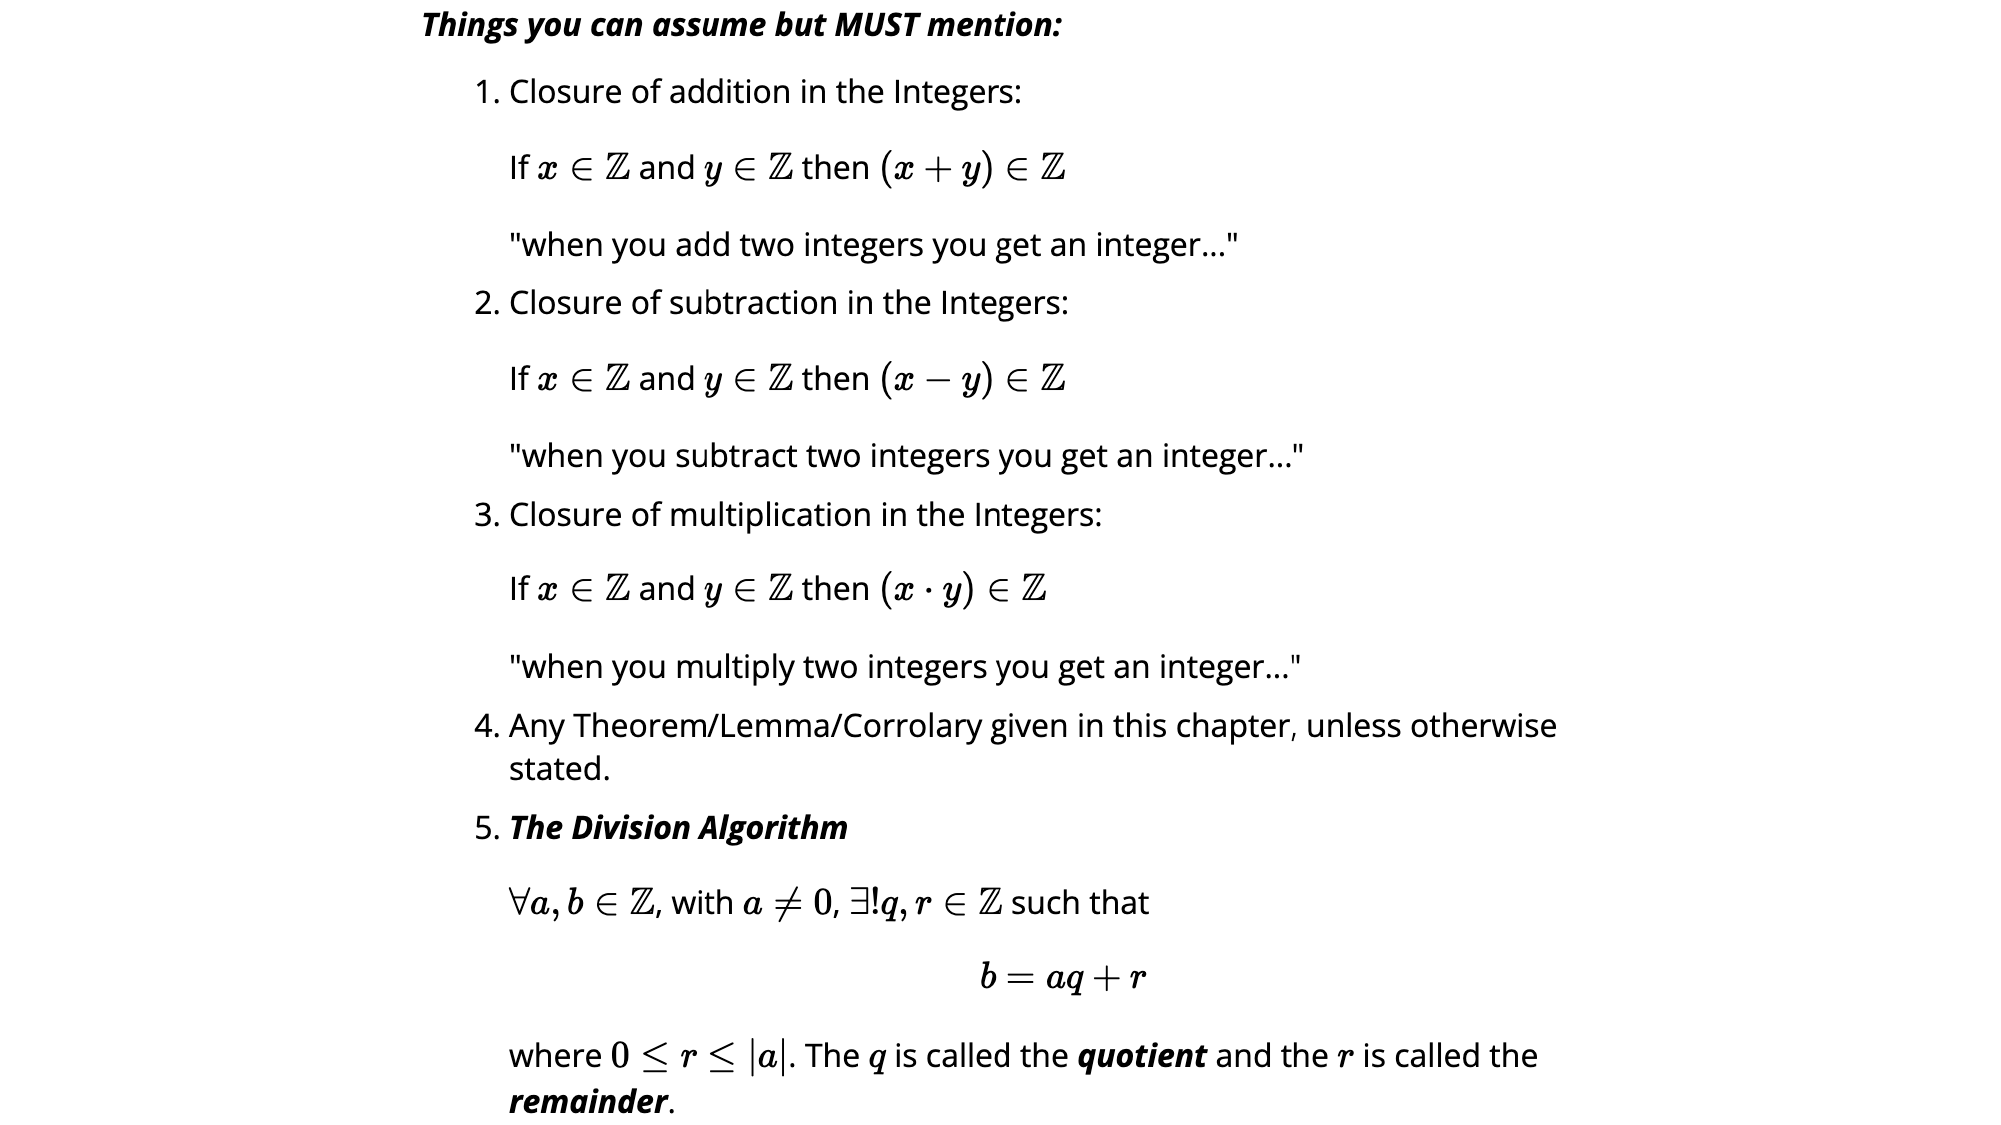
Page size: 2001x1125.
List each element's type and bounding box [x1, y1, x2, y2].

picture [413, 0, 1587, 1125]
